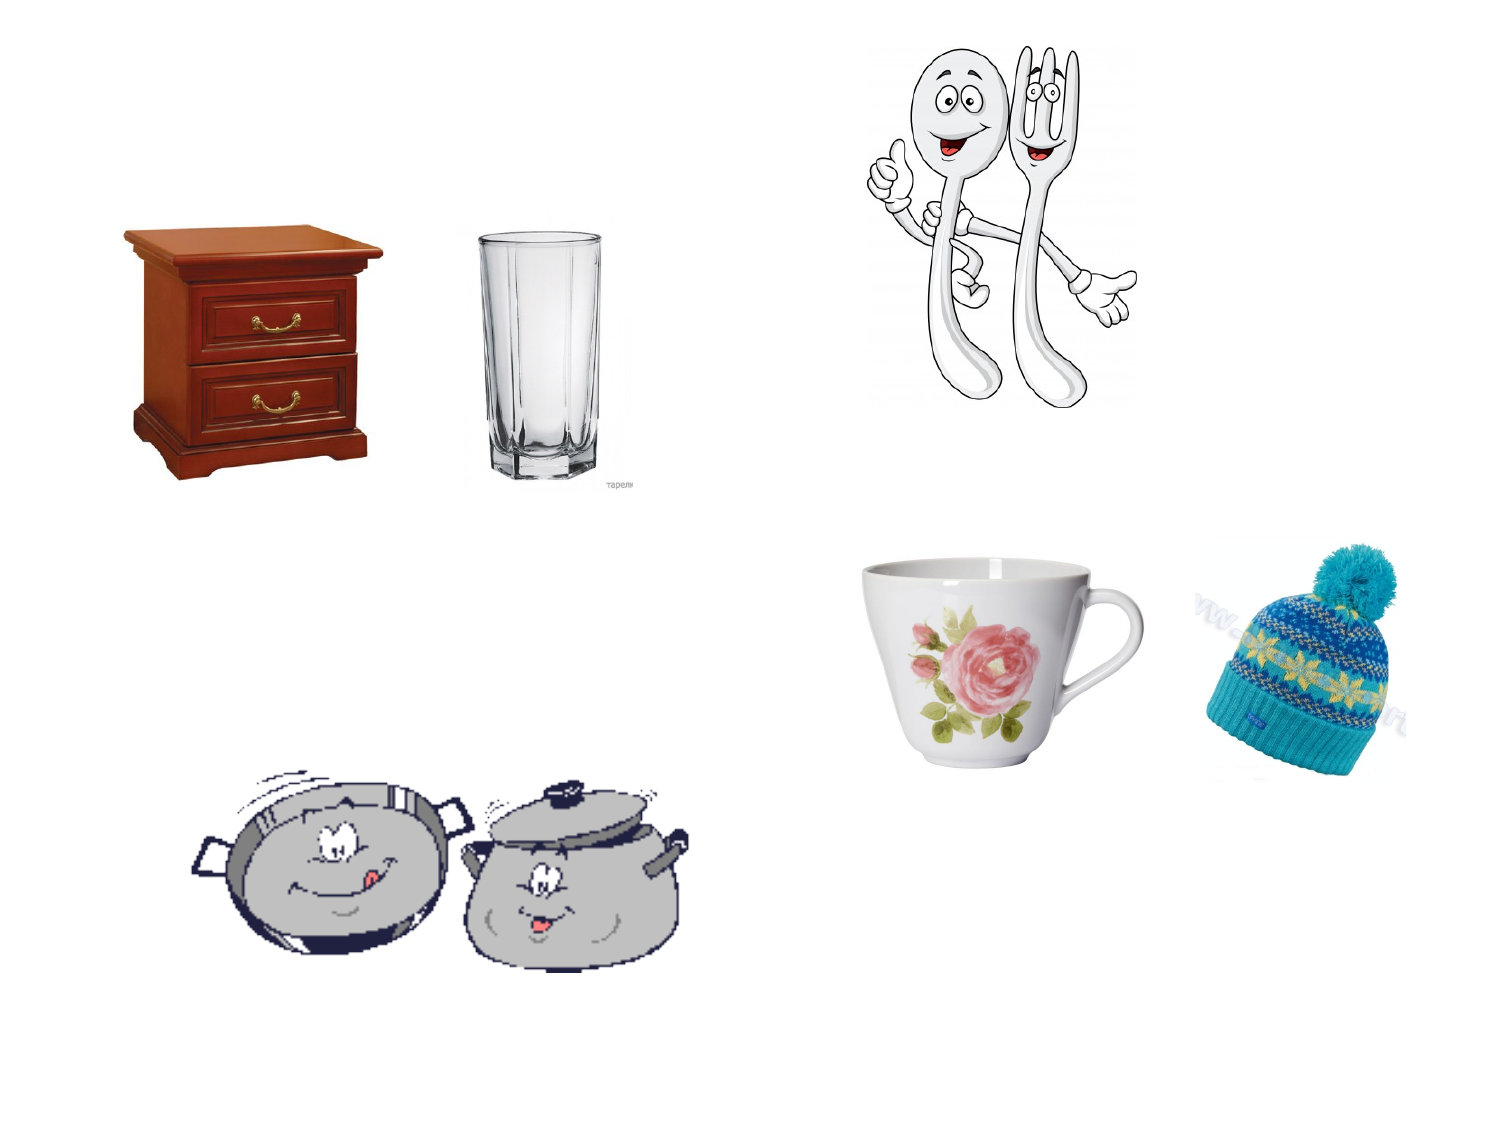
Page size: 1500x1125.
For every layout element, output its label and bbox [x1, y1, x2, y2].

picture [116, 210, 387, 493]
picture [1195, 538, 1407, 786]
picture [187, 761, 692, 973]
picture [866, 46, 1137, 408]
picture [855, 550, 1150, 774]
picture [456, 210, 634, 493]
